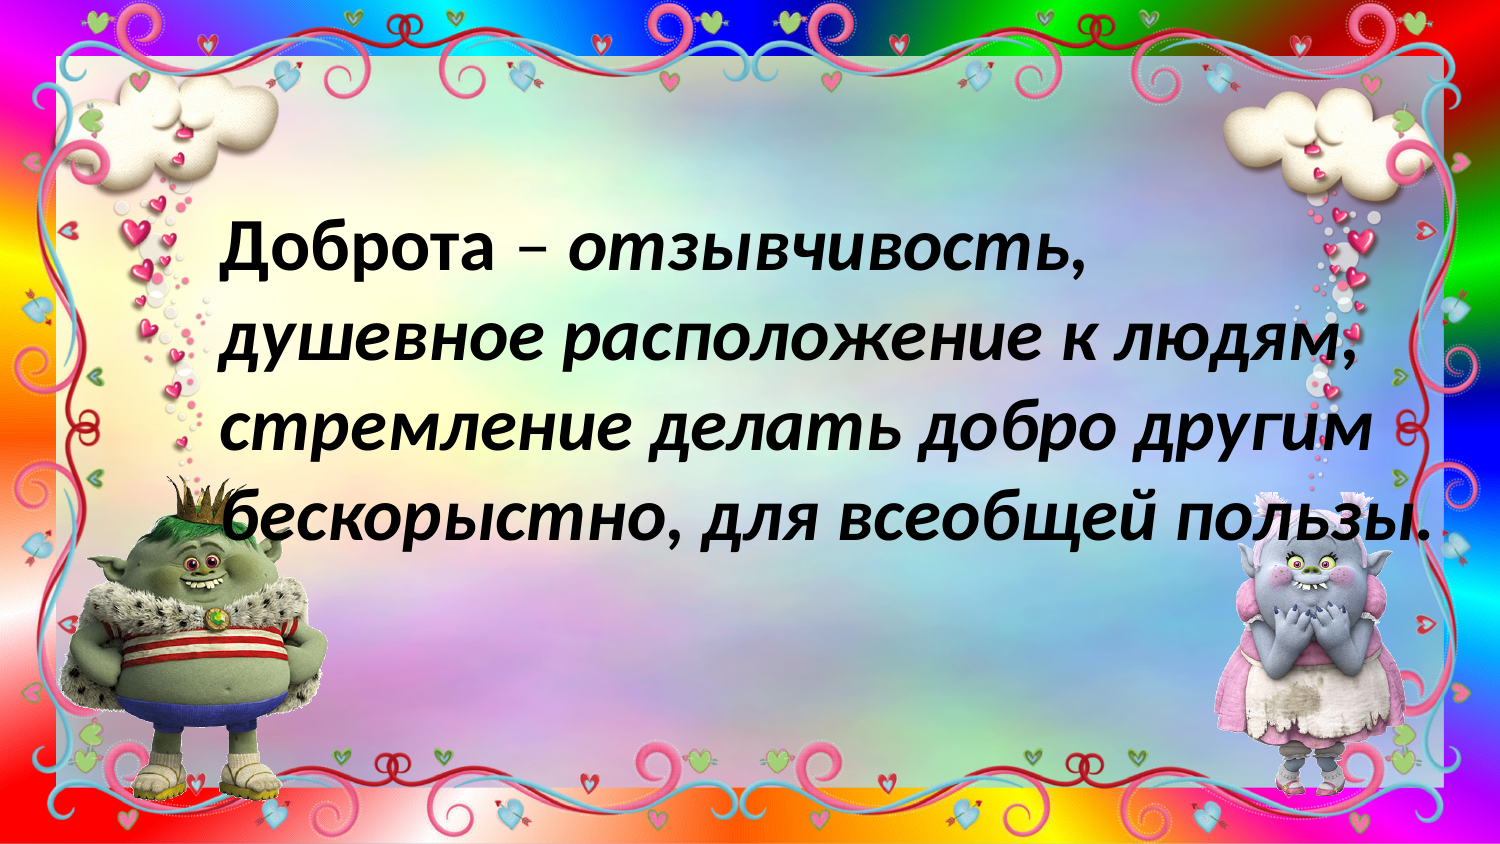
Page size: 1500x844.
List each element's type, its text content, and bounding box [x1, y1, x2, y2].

text_box Доброта – отзывчивость, душевное расположение к людям, стремление делать добро другим бескорыстно, для всеобщей пользы. [205, 187, 1452, 563]
picture [0, 0, 1500, 844]
